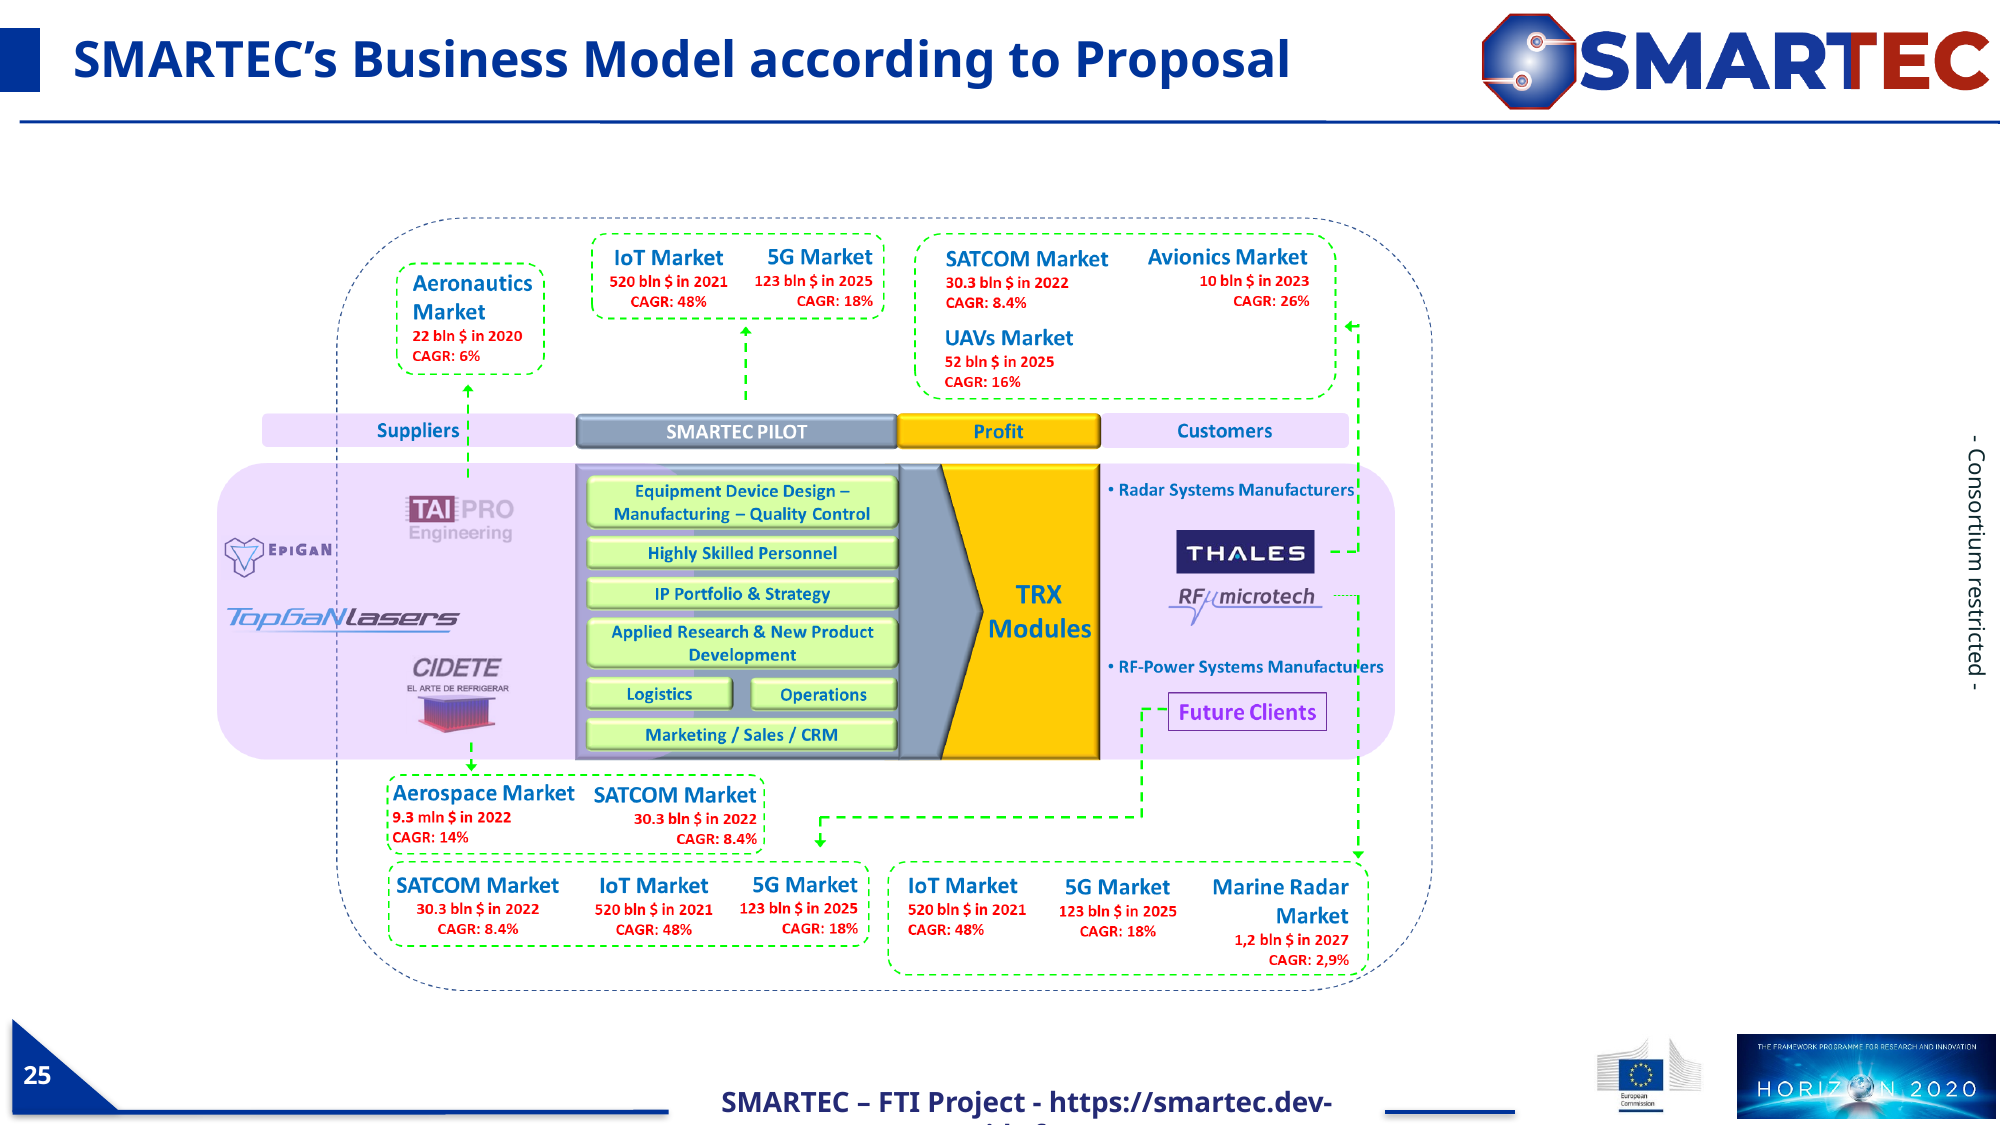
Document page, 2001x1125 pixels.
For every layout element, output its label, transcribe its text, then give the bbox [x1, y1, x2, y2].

picture [1926, 1111, 1975, 1119]
picture [1737, 1109, 1807, 1119]
picture [186, 214, 1462, 993]
picture [1737, 1034, 1996, 1119]
picture [1774, 1061, 1936, 1119]
title SMARTEC’s Business Model according to Proposal [58, 0, 1956, 123]
picture [1956, 9, 1996, 114]
picture [1593, 1034, 1706, 1115]
